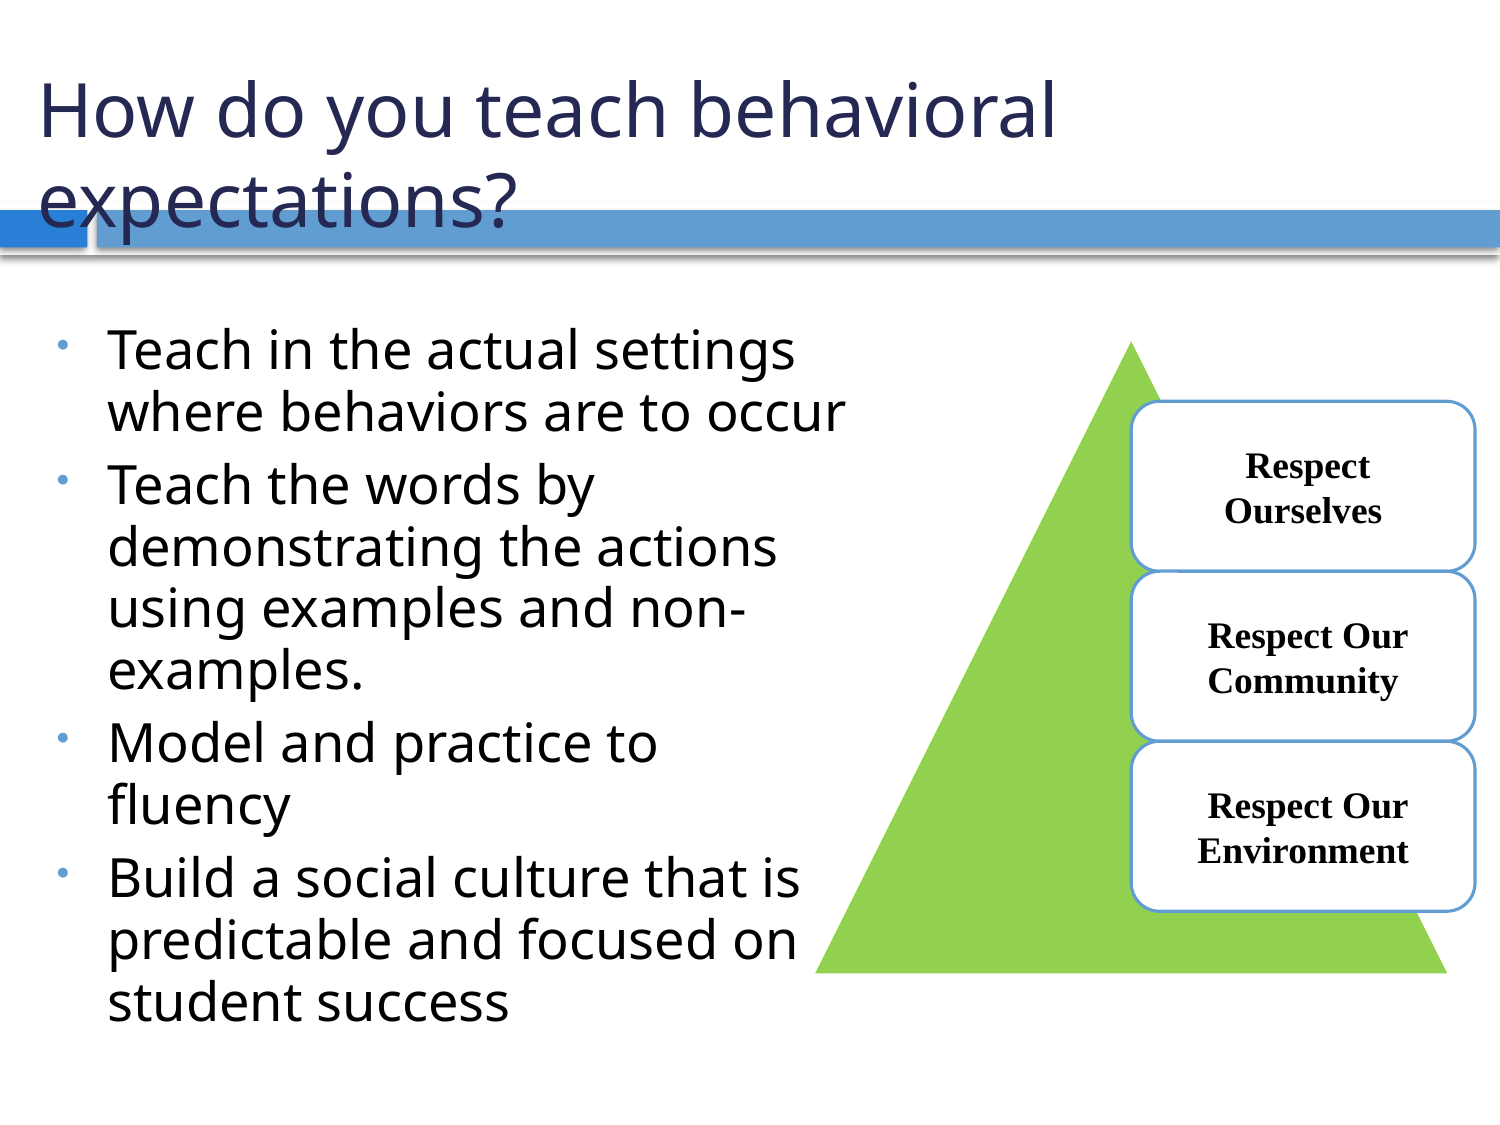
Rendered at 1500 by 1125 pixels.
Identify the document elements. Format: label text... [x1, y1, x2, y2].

list Teach in the actual settings where behaviors are to occur Teach the words by demonstrating the actions using examples and non-examples. Model and practice to fluency Build a social culture that is predictable and focused on student success [0, 312, 863, 1125]
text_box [812, 337, 1476, 976]
title How do you teach behavioral expectations? [37, 62, 1450, 251]
